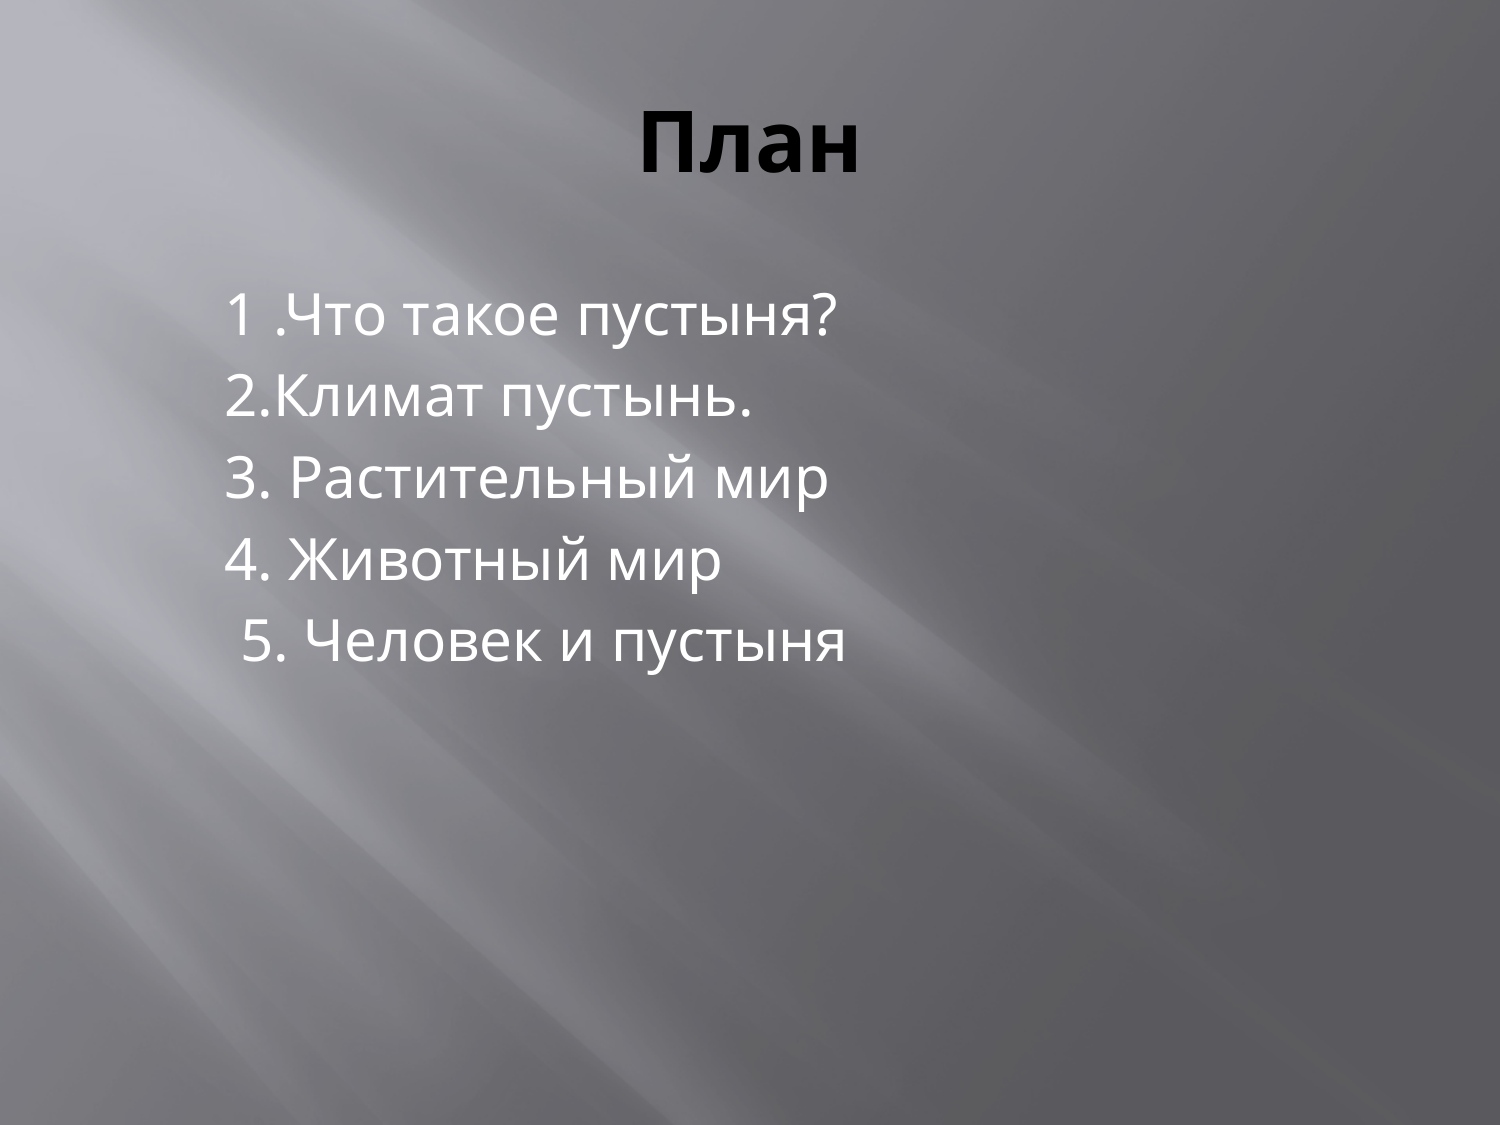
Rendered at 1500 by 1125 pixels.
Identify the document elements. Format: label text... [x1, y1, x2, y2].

title План [75, 45, 1425, 233]
list 1 .Что такое пустыня? 2.Климат пустынь. 3. Растительный мир 4. Животный мир 5. Человек и пустыня [187, 269, 1500, 1012]
